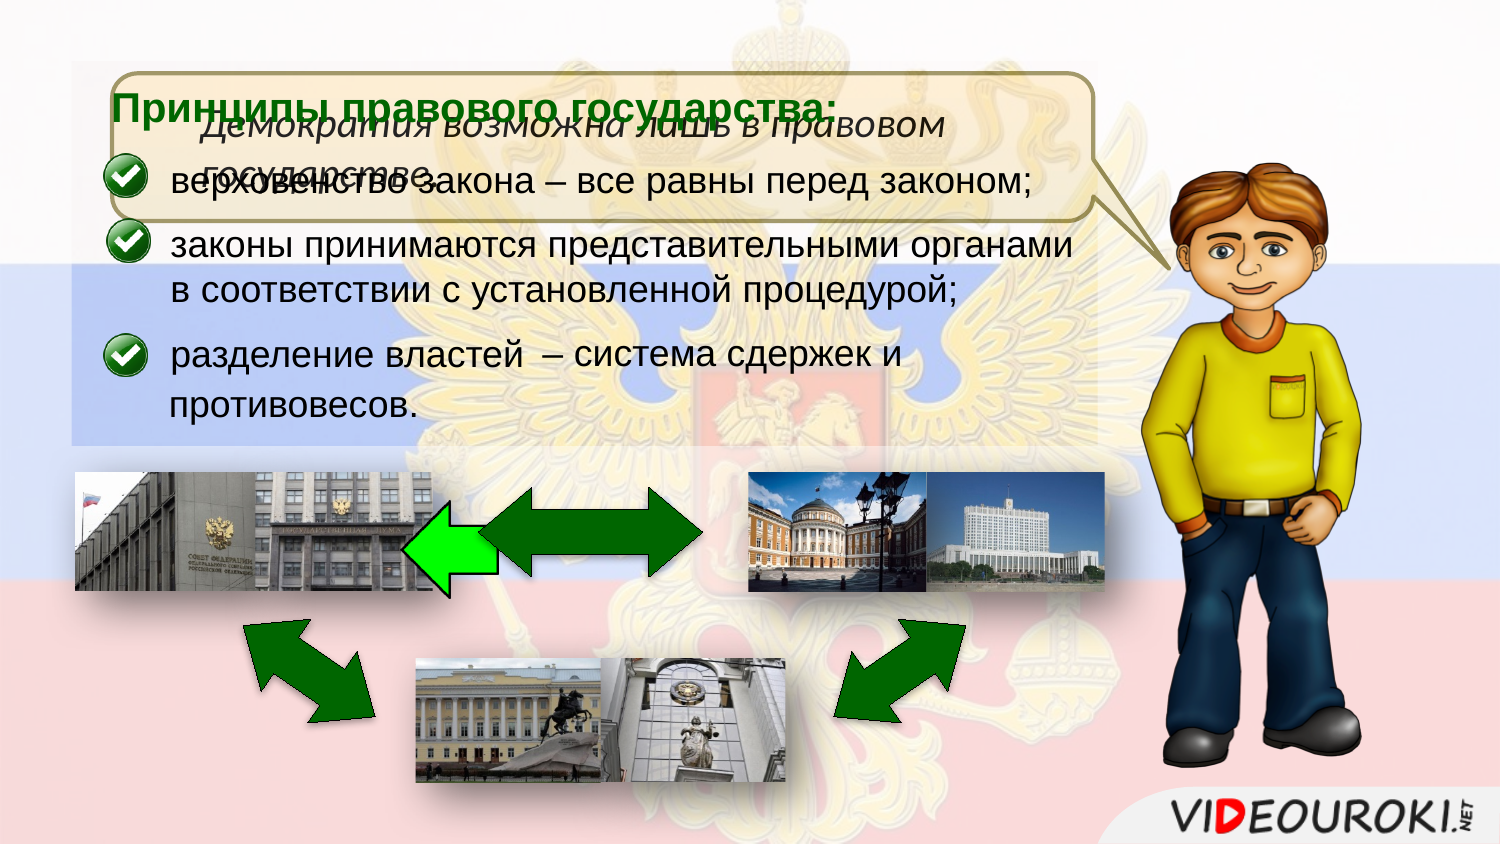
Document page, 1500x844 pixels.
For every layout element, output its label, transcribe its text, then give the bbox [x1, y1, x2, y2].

text_box [502, 487, 703, 577]
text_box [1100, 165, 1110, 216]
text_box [748, 472, 1105, 592]
text_box [833, 619, 966, 723]
picture [102, 332, 148, 378]
picture [399, 500, 499, 600]
text_box противовесов. [154, 373, 479, 433]
picture [102, 153, 148, 198]
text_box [415, 657, 786, 783]
picture [1115, 161, 1382, 777]
text_box [69, 59, 1100, 447]
text_box – система сдержек и [527, 321, 1081, 382]
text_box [1097, 786, 1500, 844]
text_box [75, 472, 433, 591]
text_box [243, 619, 376, 723]
picture [105, 218, 151, 263]
text_box Принципы правового государства: верховенство закона – все равны перед законом; законы принимаются представительными органами в соответствии с установленной процедурой; разделение властей [96, 73, 1098, 383]
